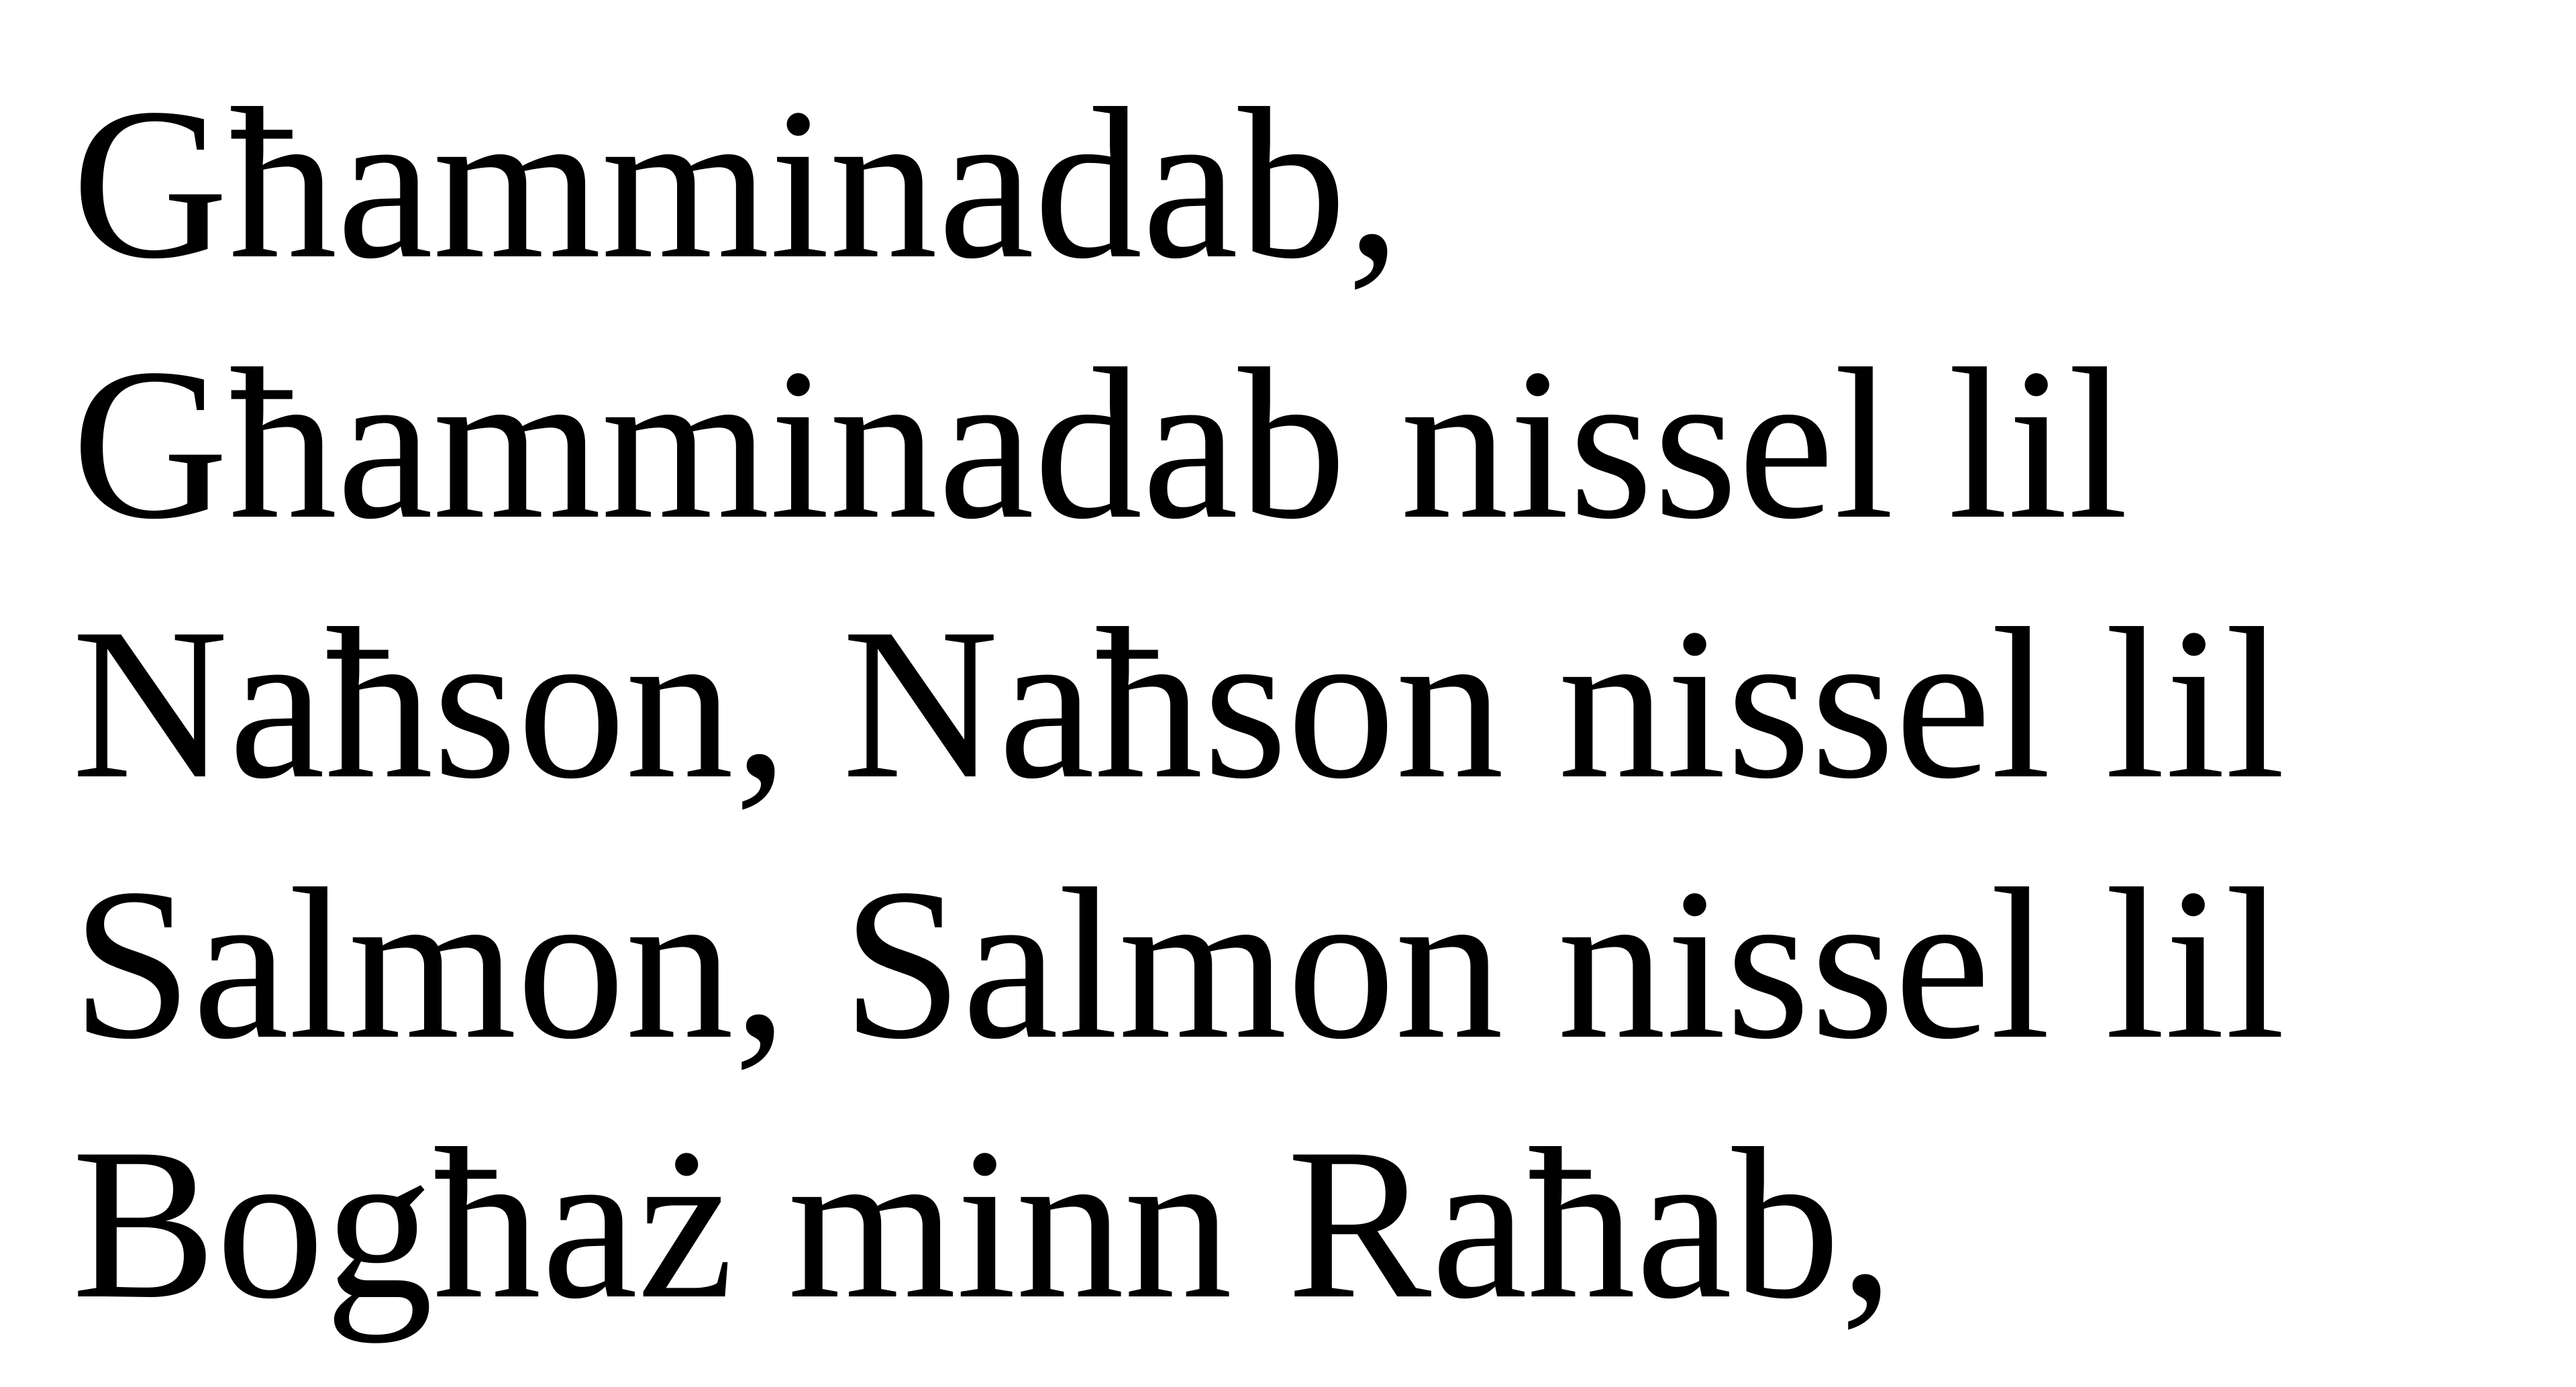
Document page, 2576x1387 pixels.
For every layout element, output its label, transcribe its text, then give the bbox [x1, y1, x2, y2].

text_box Għamminadab, Għamminadab nissel lil Naħson, Naħson nissel lil Salmon, Salmon nissel lil Bogħaż minn Raħab, [47, 28, 2528, 1353]
